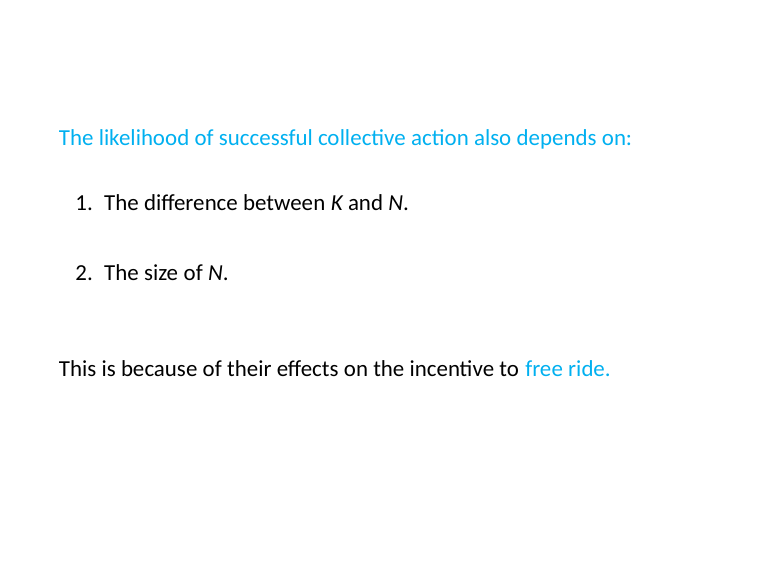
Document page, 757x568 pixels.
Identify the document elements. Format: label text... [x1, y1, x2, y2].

text_box The likelihood of successful collective action also depends on: The difference between K and N. The size of N. This is because of their effects on the incentive to free ride. [56, 120, 647, 381]
